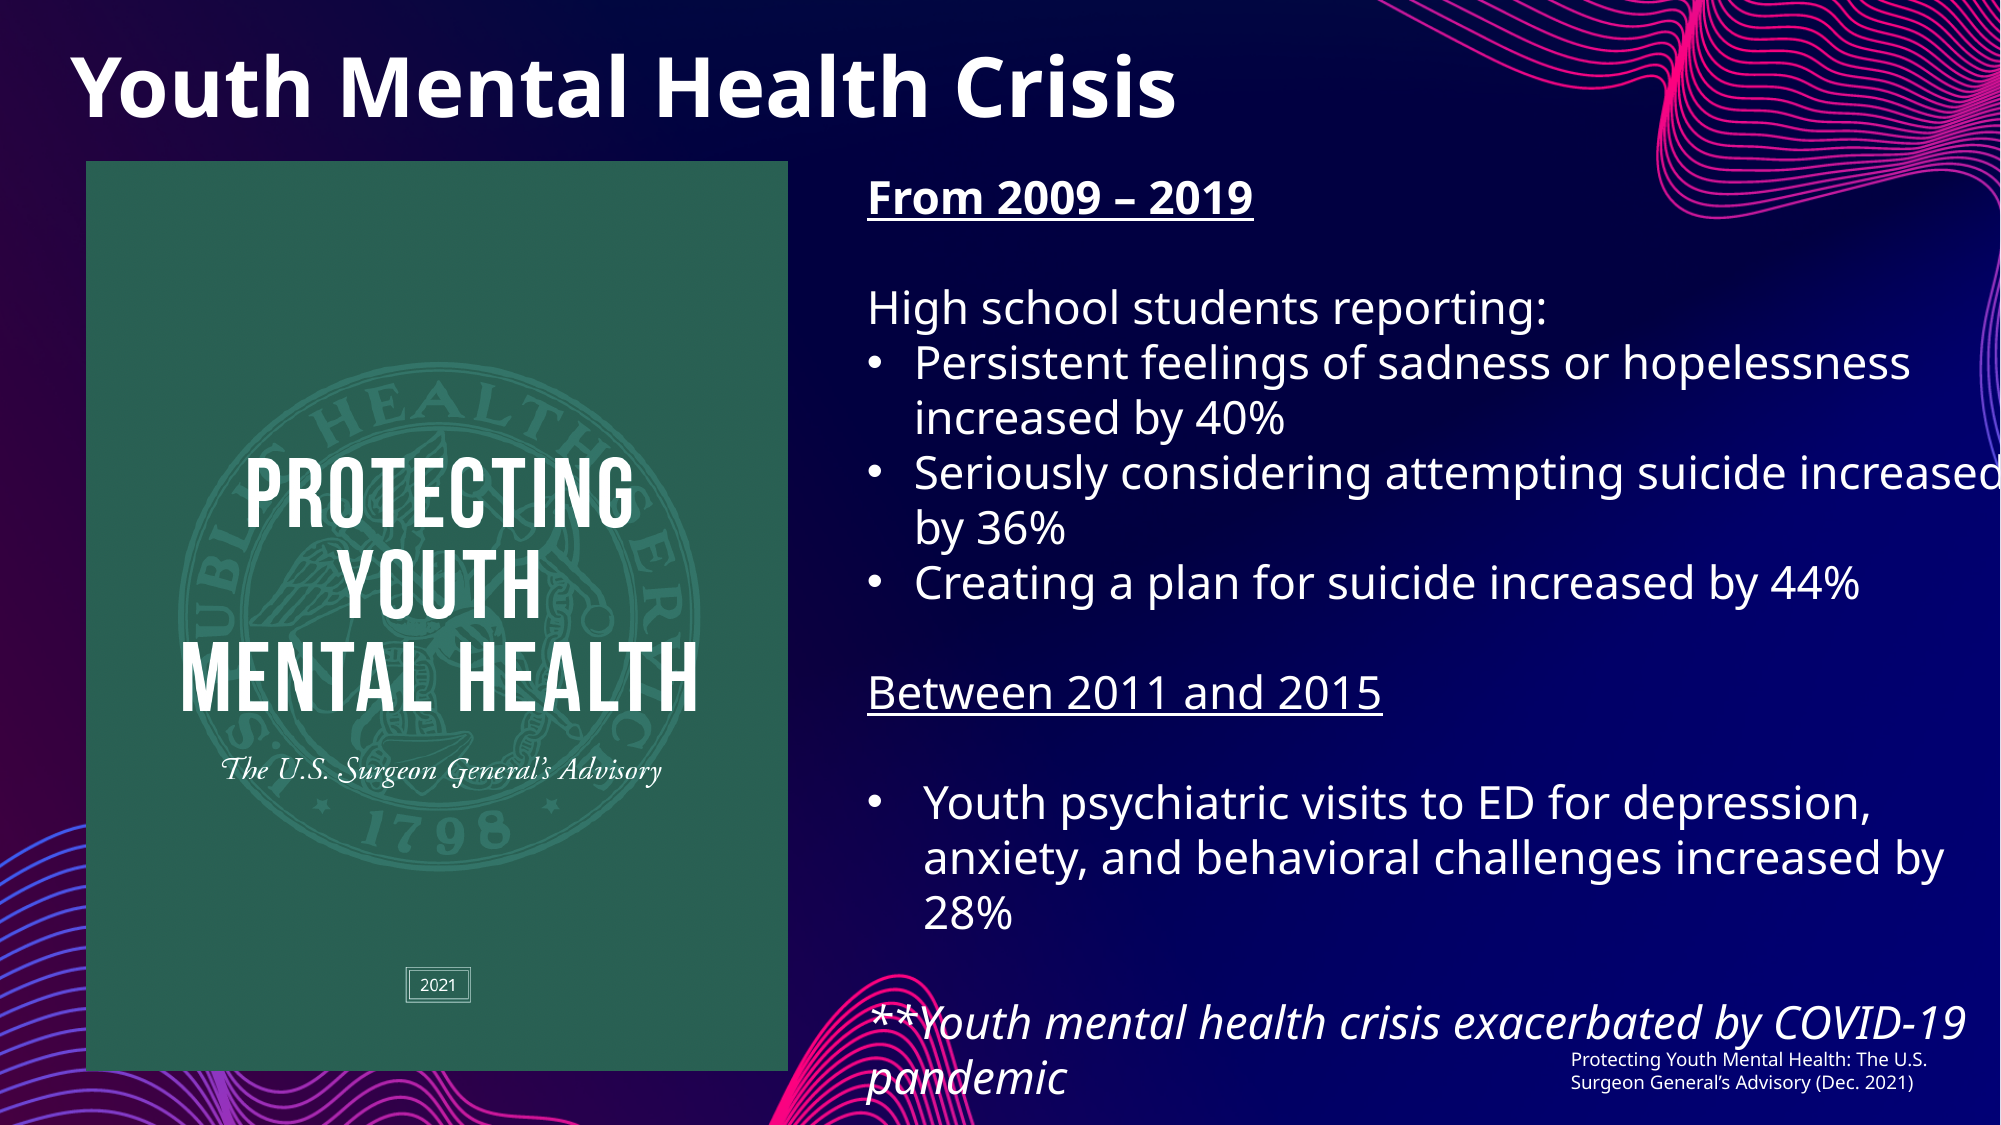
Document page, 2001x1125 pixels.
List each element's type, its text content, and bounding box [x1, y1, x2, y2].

text_box Protecting Youth Mental Health: The U.S. Surgeon General’s Advisory (Dec. 2021) [1556, 1040, 2000, 1101]
title Youth Mental Health Crisis [55, 0, 1781, 200]
text_box From 2009 – 2019 High school students reporting: Persistent feelings of sadness or hopelessness increased by 40% Seriously considering attempting suicide increased by 36% Creating a plan for suicide increased by 44% Between 2011 and 2015 Youth psychiatric visits to ED for depression, anxiety, and behavioral challenges increased by 28% **Youth mental health crisis exacerbated by COVID-19 pandemic [852, 161, 2000, 1111]
picture [0, 0, 2001, 1125]
